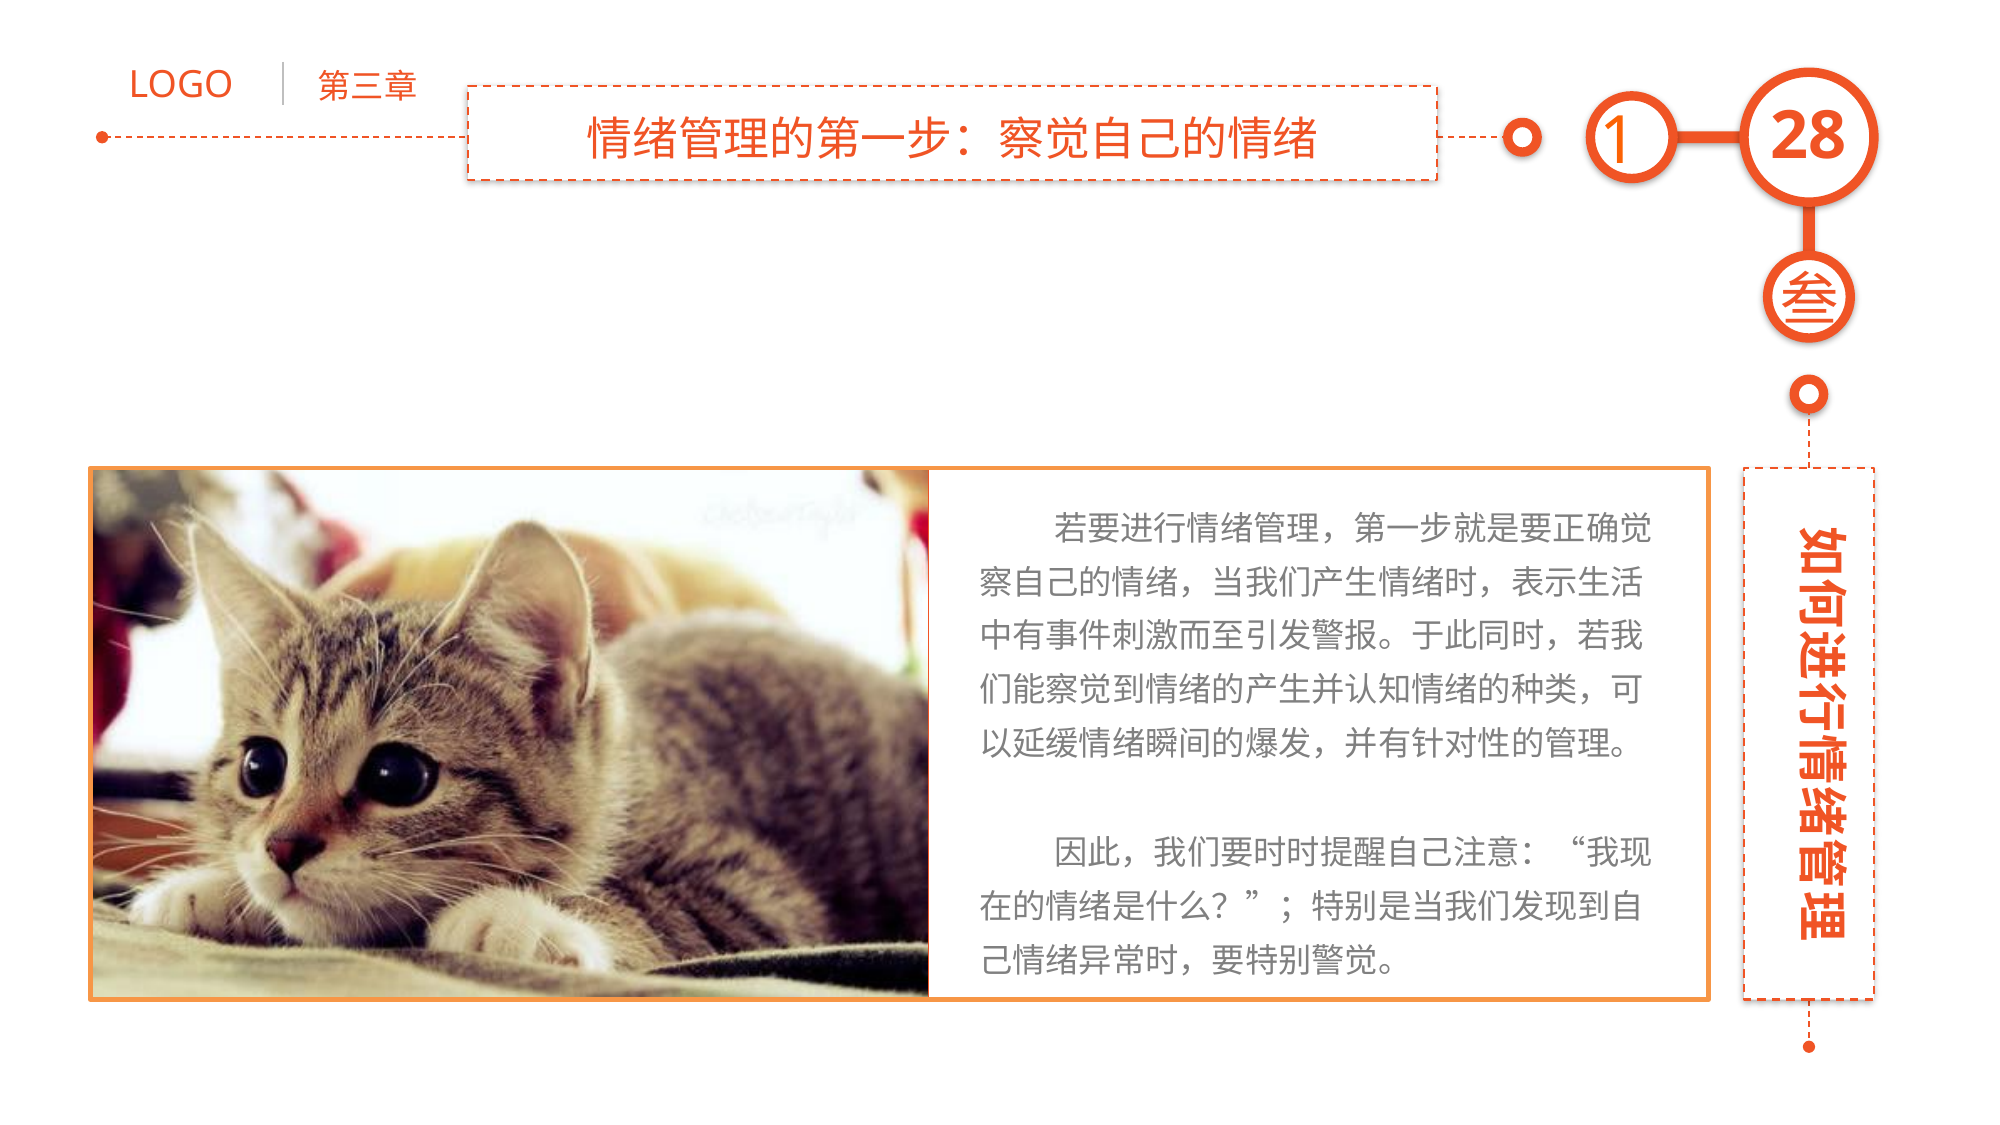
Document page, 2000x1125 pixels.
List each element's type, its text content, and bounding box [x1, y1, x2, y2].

text_box 1 [1584, 89, 1653, 185]
text_box [930, 467, 1709, 1000]
text_box 情绪管理的第一步：察觉自己的情绪 [468, 90, 1437, 173]
picture [89, 467, 930, 1000]
